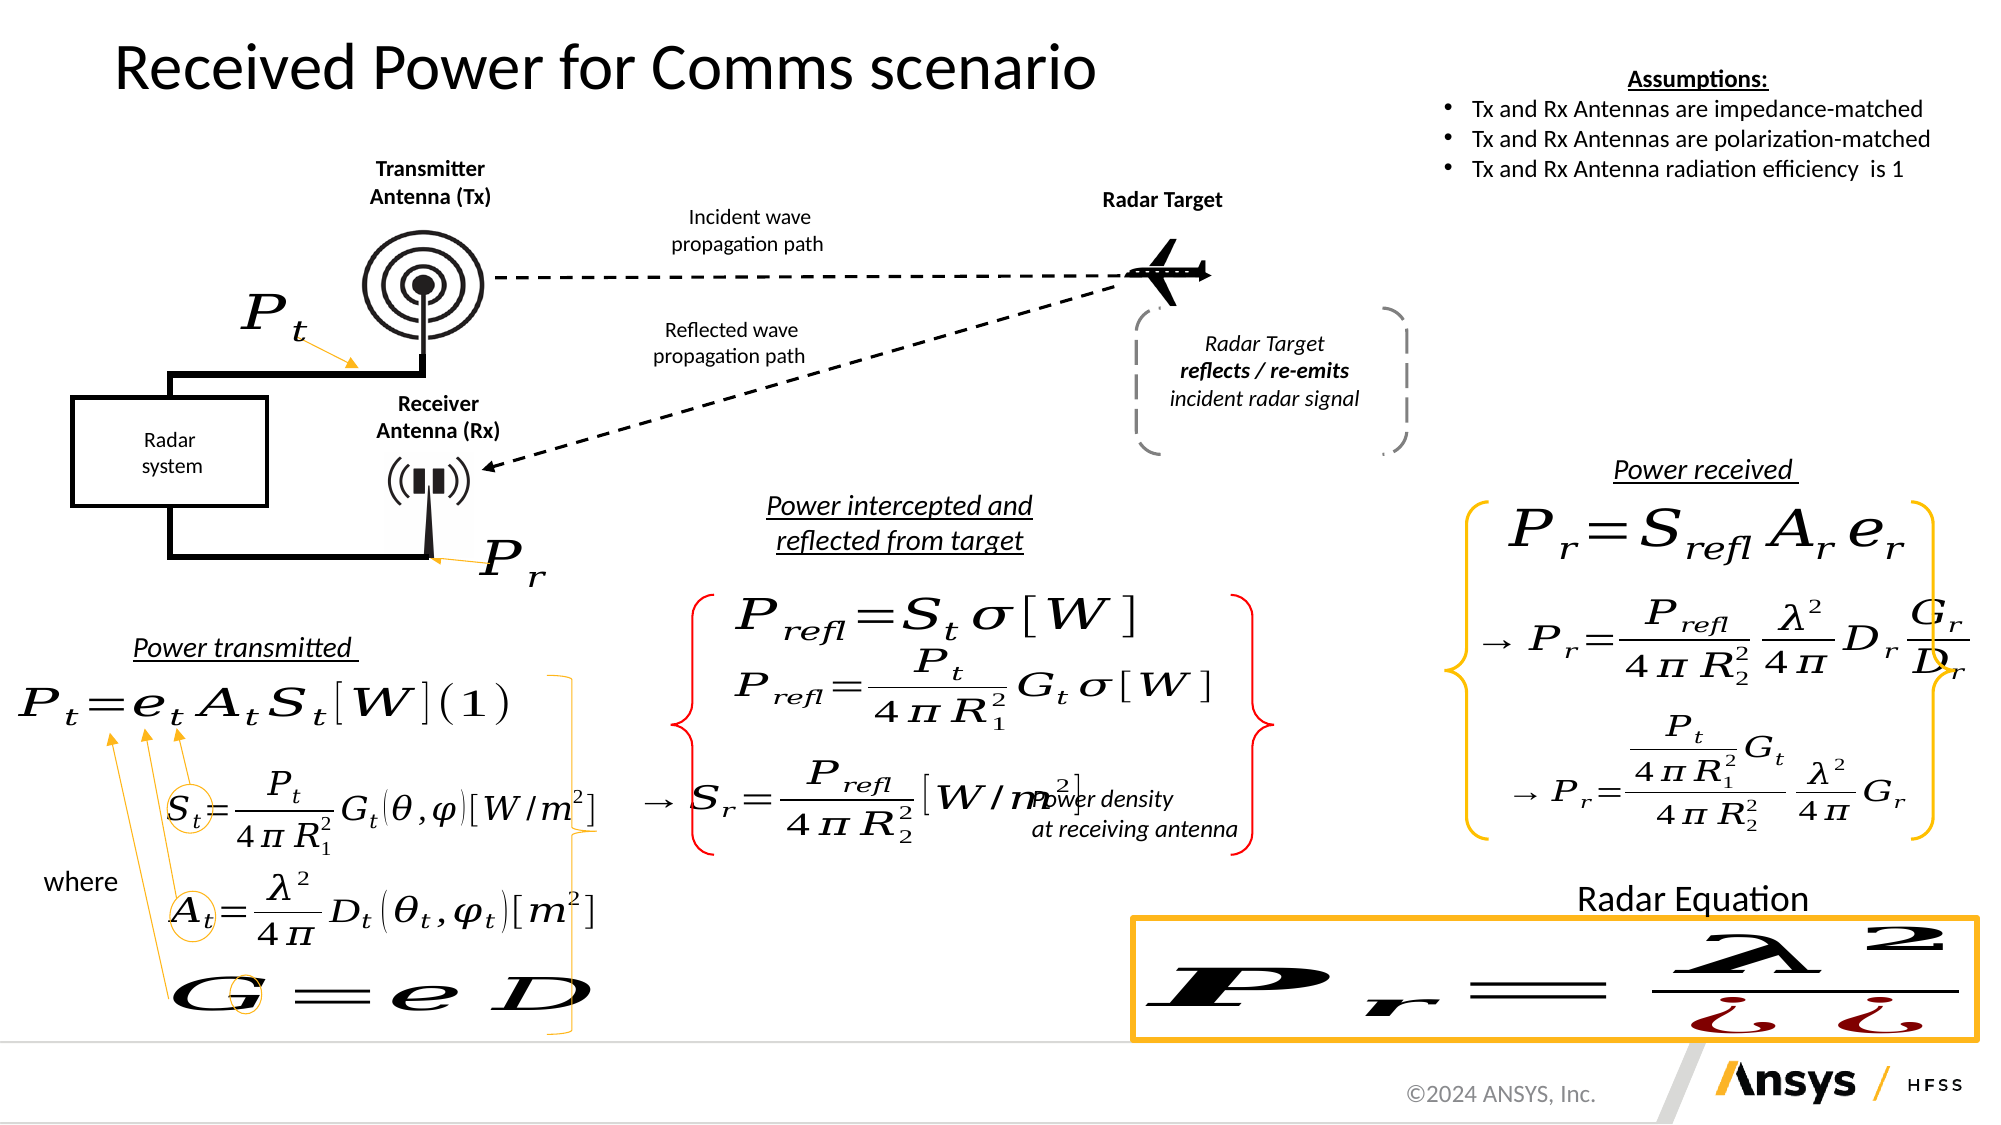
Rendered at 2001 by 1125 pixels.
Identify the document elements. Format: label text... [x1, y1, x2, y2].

text_box [228, 973, 263, 1015]
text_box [428, 558, 490, 564]
text_box Power density at receiving antenna [1247, 774, 1271, 850]
title Received Power for Comms scenario [99, 24, 1900, 164]
text_box Radar Equation [1562, 866, 2000, 927]
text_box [72, 146, 1421, 558]
picture [1136, 921, 1974, 1037]
text_box [546, 674, 597, 1035]
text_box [144, 728, 177, 899]
text_box [1444, 501, 1956, 840]
text_box Power intercepted and reflected from target [719, 558, 1081, 564]
text_box Power received [1525, 443, 1887, 494]
text_box where [28, 854, 109, 905]
text_box Power transmitted [65, 621, 427, 671]
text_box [109, 732, 169, 1000]
text_box [177, 783, 214, 835]
text_box [670, 594, 1275, 856]
text_box [169, 890, 217, 943]
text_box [177, 728, 191, 785]
picture [0, 0, 2000, 1125]
